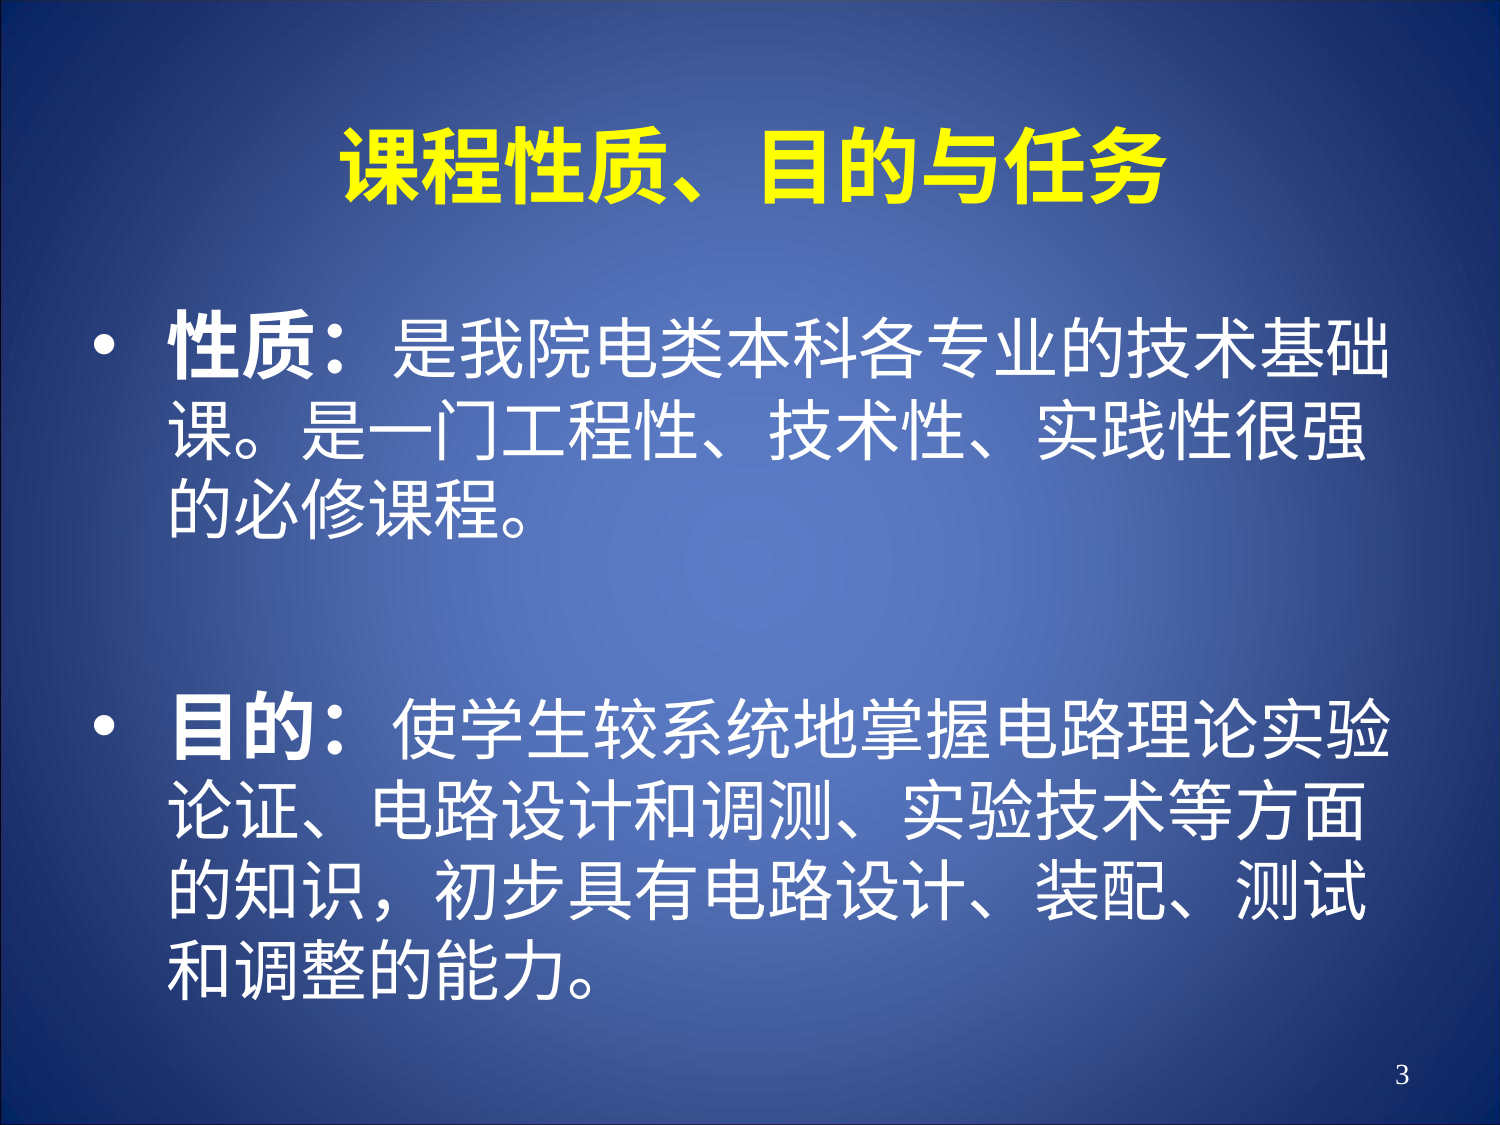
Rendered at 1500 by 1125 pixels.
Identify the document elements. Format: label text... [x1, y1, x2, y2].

list 性质：是我院电类本科各专业的技术基础课。是一门工程性、技术性、实践性很强的必修课程。 目的：使学生较系统地掌握电路理论实验论证、电路设计和调测、实验技术等方面的知识，初步具有电路设计、装配、测试和调整的能力。 [76, 290, 1447, 966]
picture [0, 0, 1500, 1125]
title 课程性质、目的与任务 [135, 75, 1333, 253]
slide_number 3 [1074, 1042, 1425, 1103]
